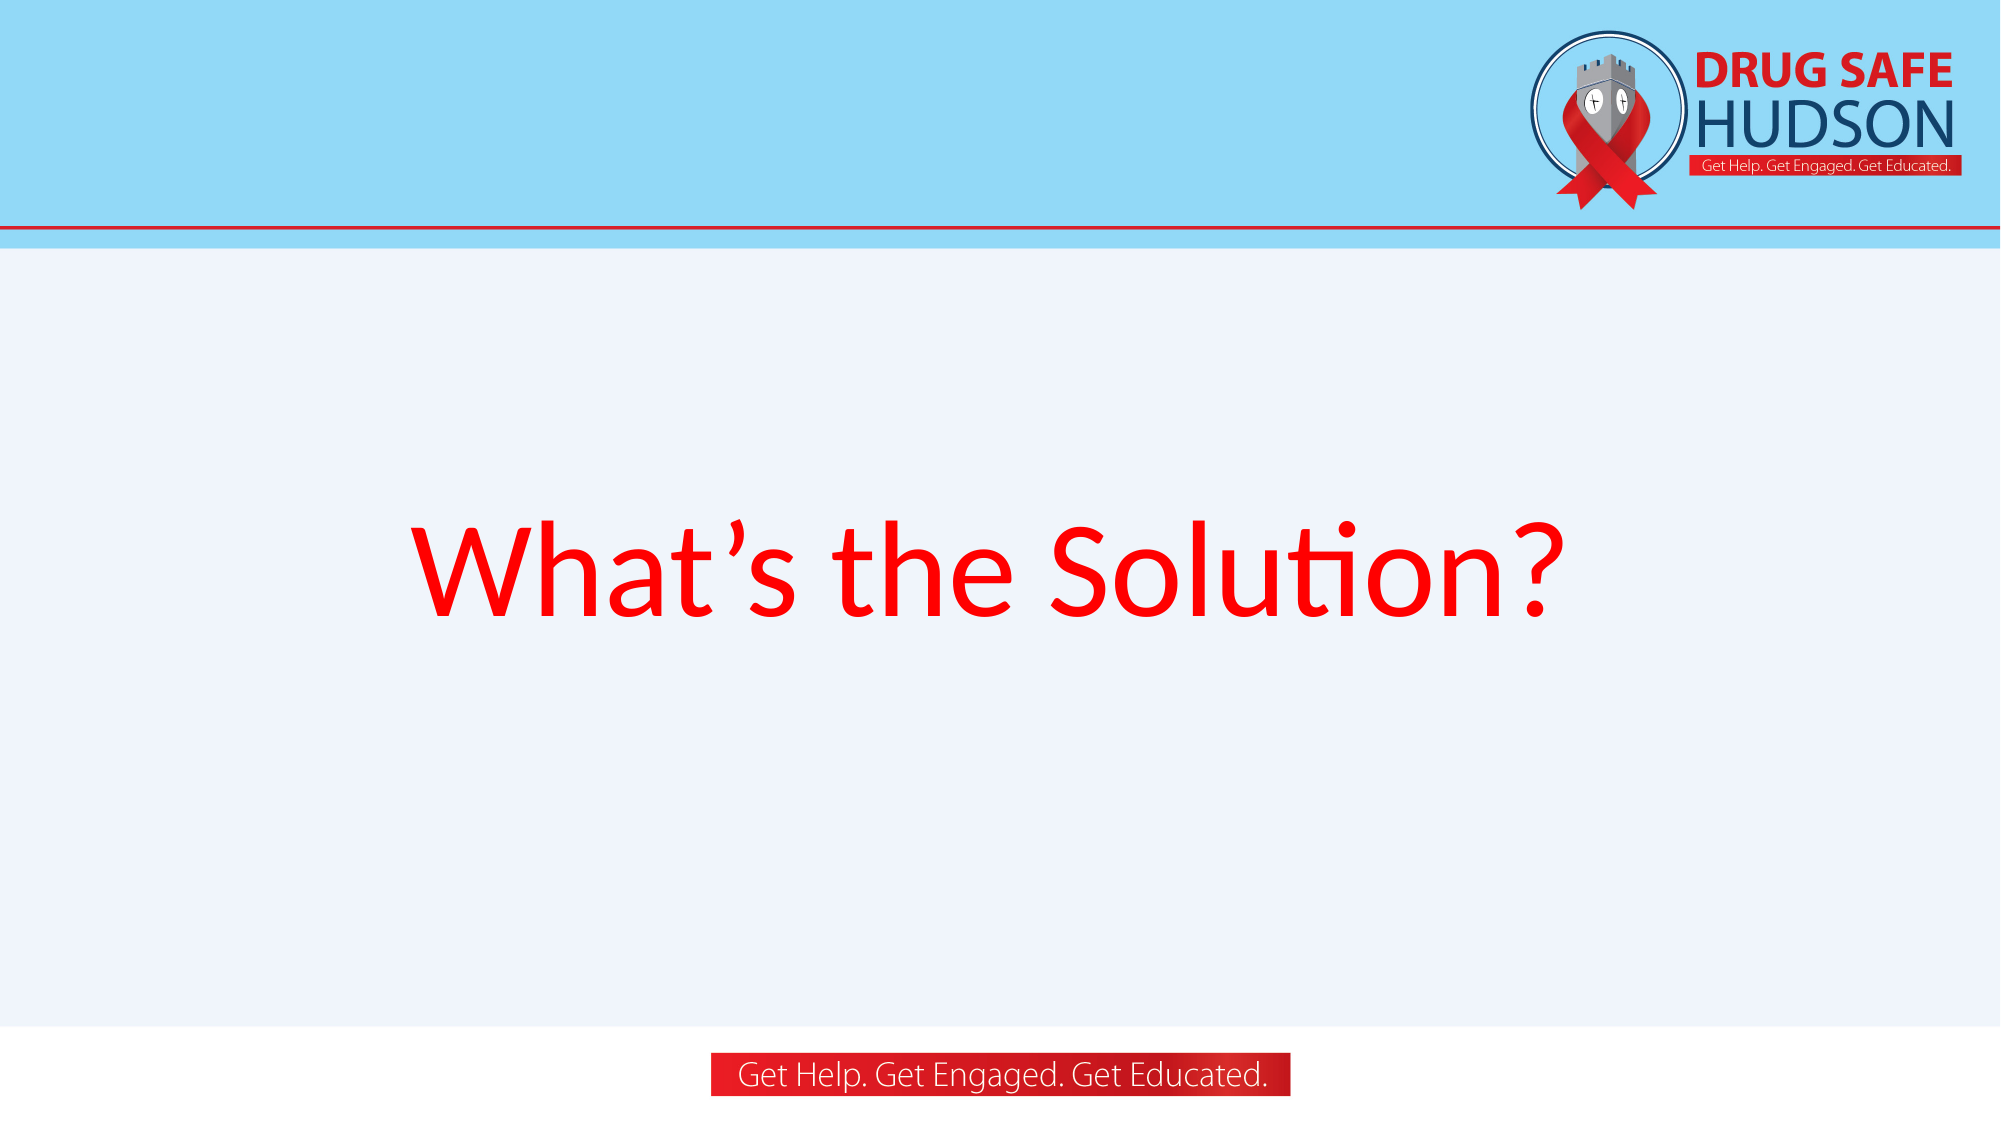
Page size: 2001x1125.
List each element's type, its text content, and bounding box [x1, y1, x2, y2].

picture [0, 0, 2001, 1125]
text_box What’s the Solution? [395, 471, 1605, 652]
